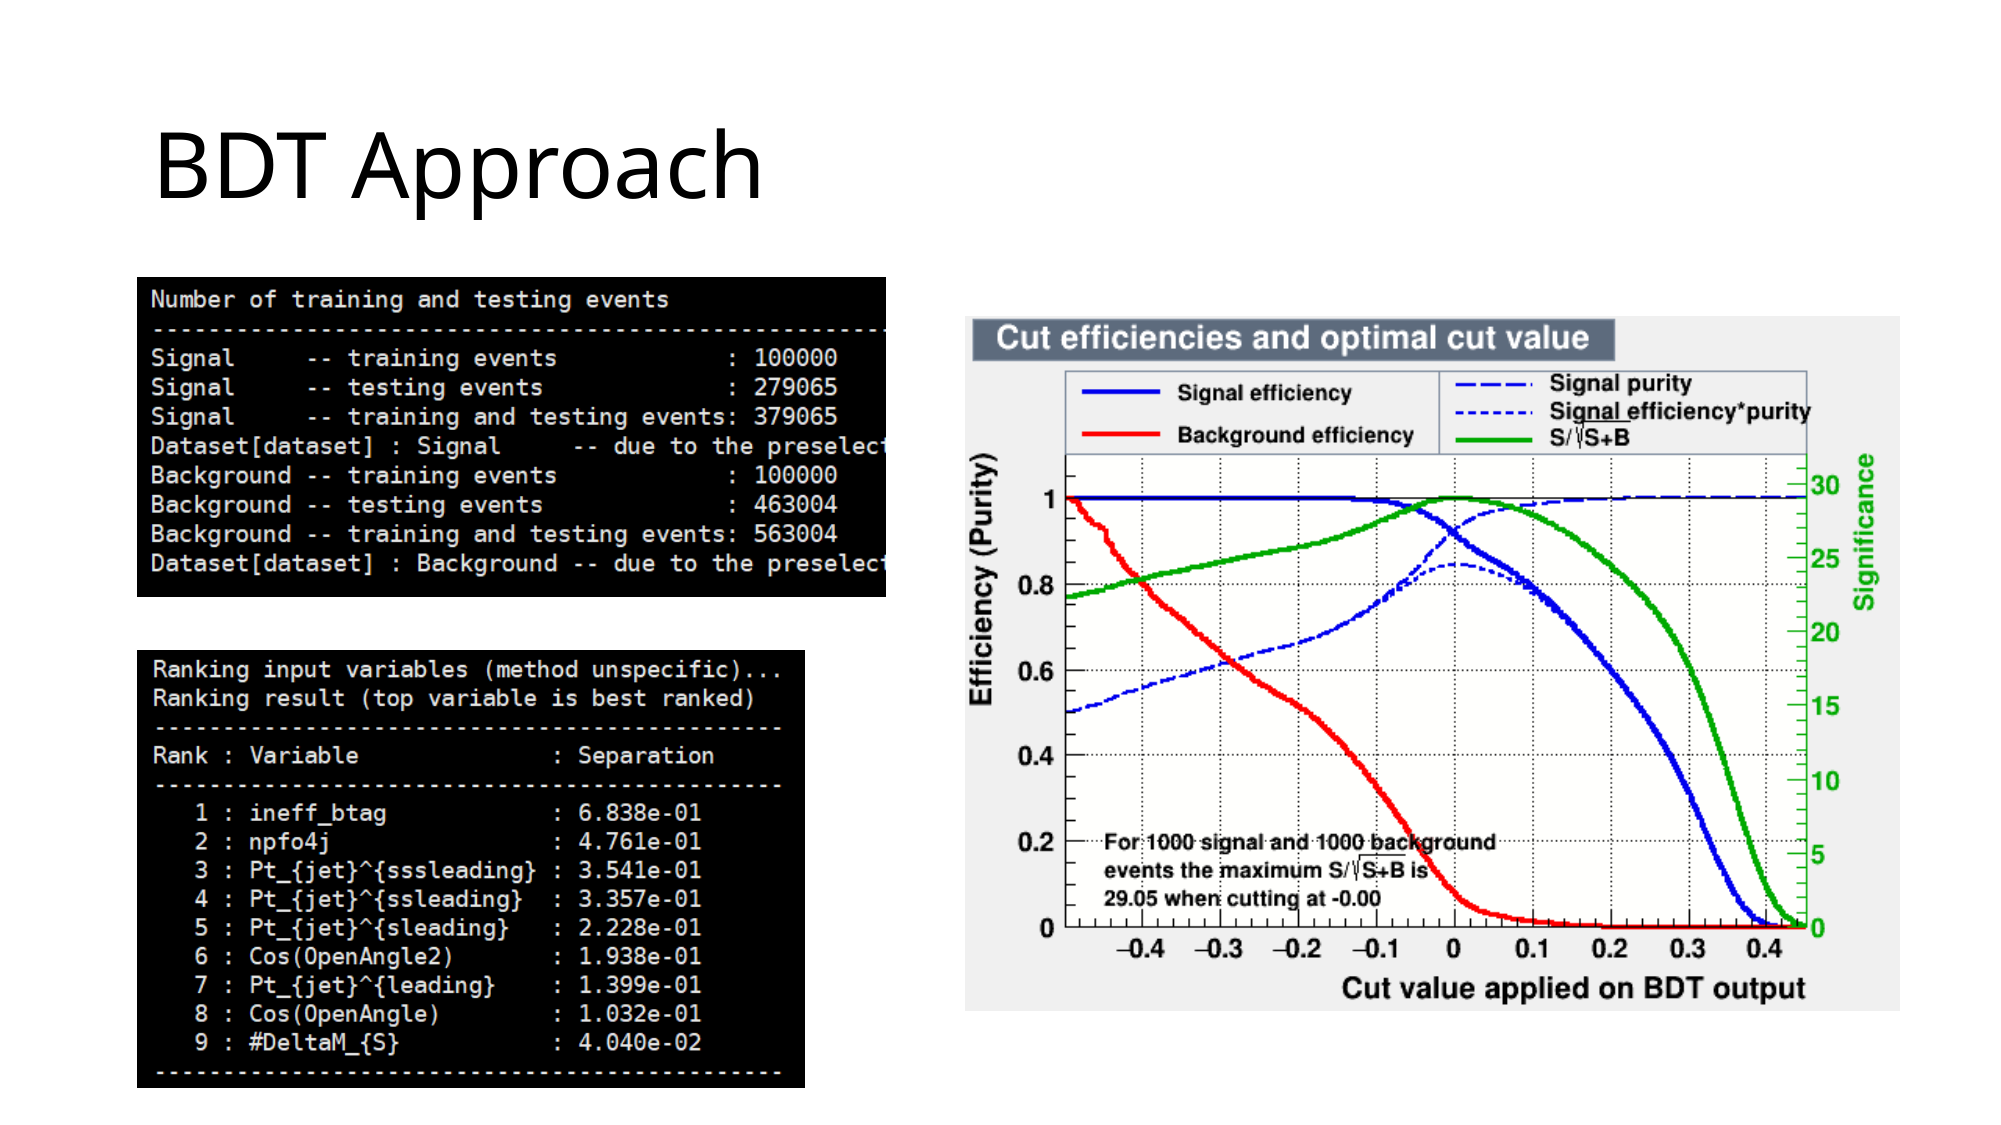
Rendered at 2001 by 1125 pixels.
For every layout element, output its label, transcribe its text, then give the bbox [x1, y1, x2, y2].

picture [137, 277, 886, 597]
picture [965, 316, 1900, 1011]
title BDT Approach [137, 59, 1863, 278]
picture [137, 650, 805, 1088]
